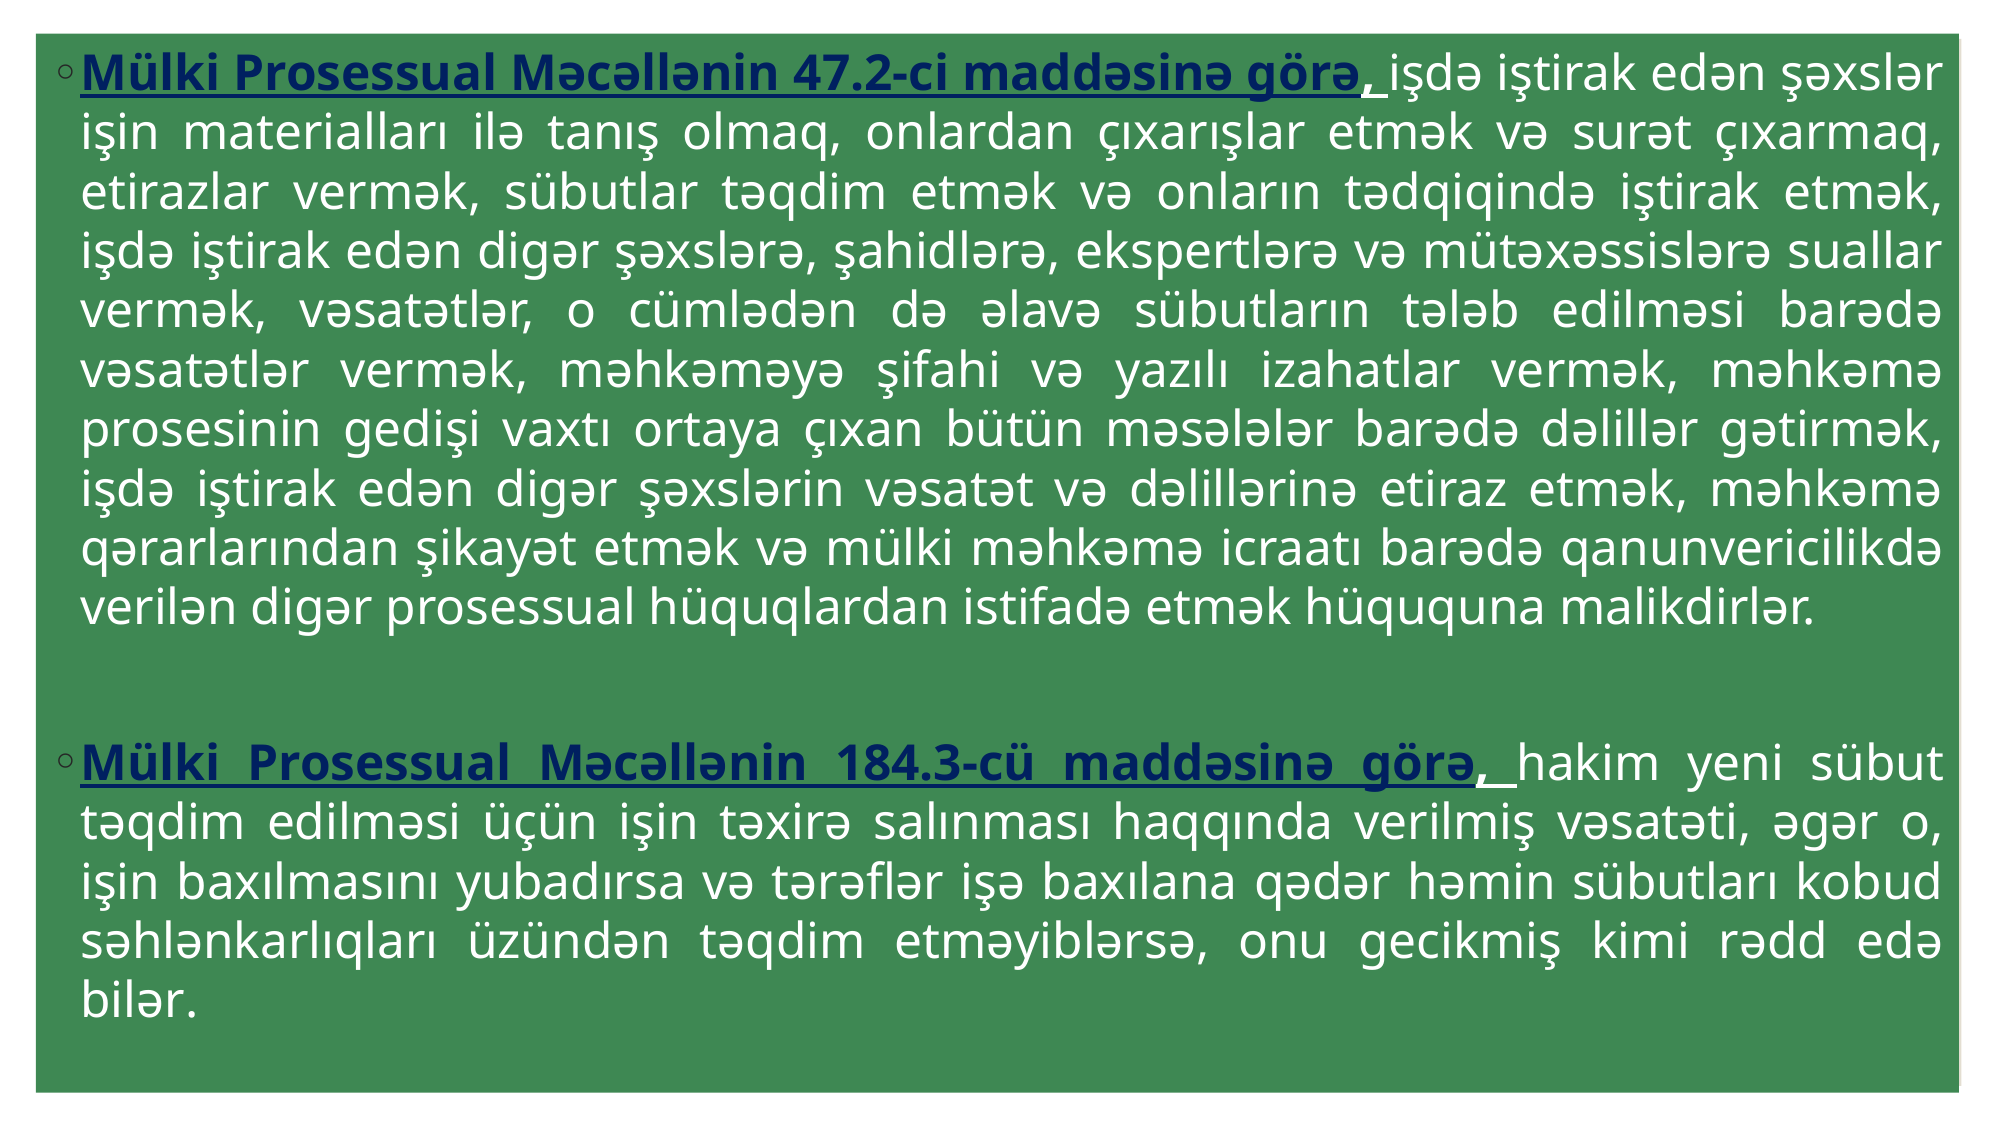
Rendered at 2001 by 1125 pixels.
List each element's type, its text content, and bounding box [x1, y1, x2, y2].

list Mülki Prosessual Məcəllənin 47.2-ci maddəsinə görə, işdə iştirak edən şəxslər işin materialları ilə tanış olmaq, onlardan çıxarışlar etmək və surət çıxarmaq, etirazlar vermək, sübutlar təqdim etmək və onların tədqiqində iştirak etmək, işdə iştirak edən digər şəxslərə, şahidlərə, ekspertlərə və mütəxəssislərə suallar vermək, vəsatətlər, o cümlədən də əlavə sübutların tələb edilməsi barədə vəsatətlər vermək, məhkəməyə şifahi və yazılı izahatlar vermək, məhkəmə prosesinin gedişi vaxtı ortaya çıxan bütün məsələlər barədə dəlillər gətirmək, işdə iştirak edən digər şəxslərin vəsatət və dəlillərinə etiraz etmək, məhkəmə qərarlarından şikayət etmək və mülki məhkəmə icraatı barədə qanunvericilikdə verilən digər prosessual hüquqlardan istifadə etmək hüququna malikdirlər. Mülki Prosessual Məcəllənin 184.3-cü maddəsinə görə, hakim yeni sübut təqdim edilməsi üçün işin təxirə salınması haqqında verilmiş vəsatəti, əgər o, işin baxılmasını yubadırsa və tərəflər işə baxılana qədər həmin sübutları kobud səhlənkarlıqları üzündən təqdim etməyiblərsə, onu gecikmiş kimi rədd edə bilər. [35, 33, 1959, 1093]
